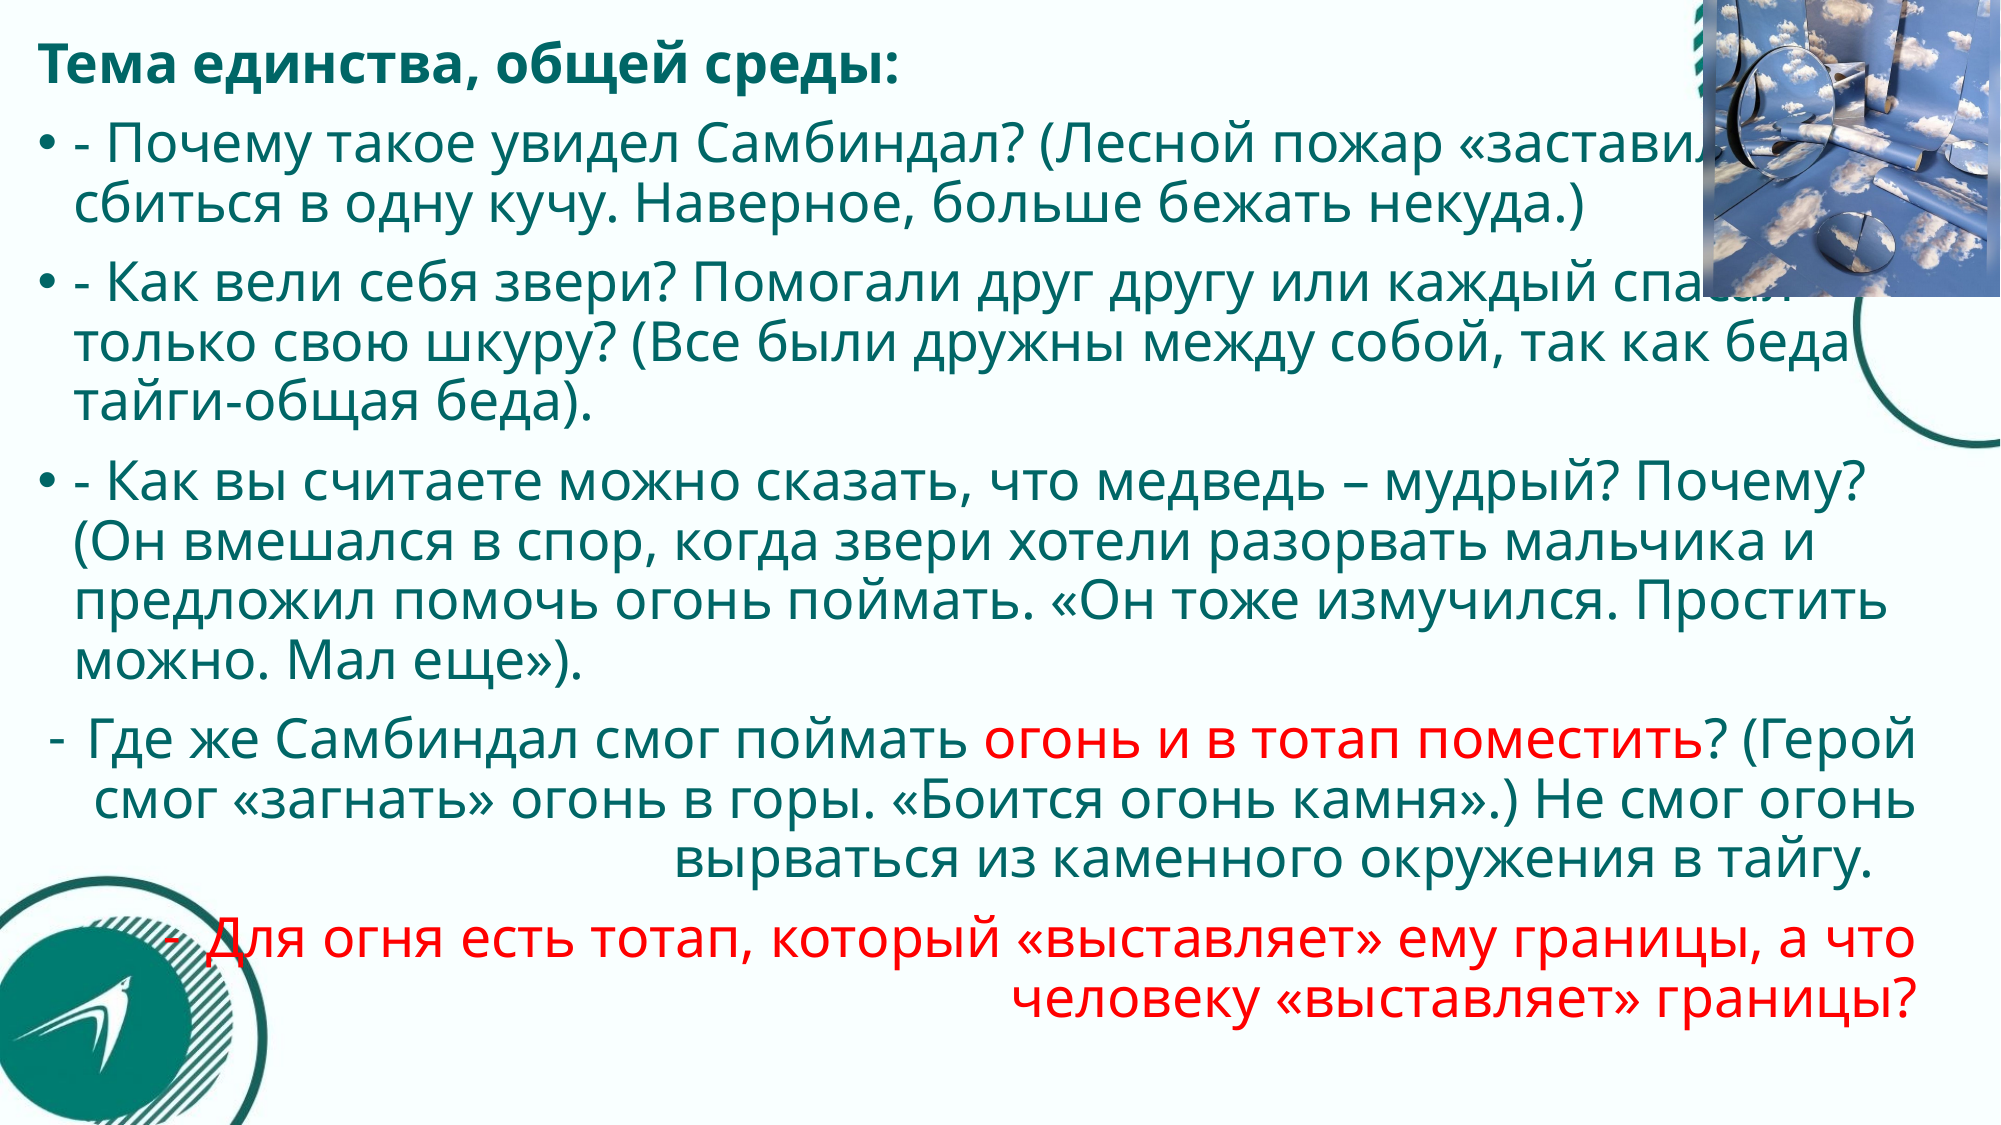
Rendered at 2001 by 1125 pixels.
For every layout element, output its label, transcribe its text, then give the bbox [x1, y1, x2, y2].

picture [0, 0, 2001, 1125]
list Тема единства, общей среды: - Почему такое увидел Самбиндал? (Лесной пожар «заставил» всех сбиться в одну кучу. Наверное, больше бежать некуда.) - Как вели себя звери? Помогали друг другу или каждый спасал только свою шкуру? (Все были дружны между собой, так как беда тайги-общая беда). - Как вы считаете можно сказать, что медведь – мудрый? Почему? (Он вмешался в спор, когда звери хотели разорвать мальчика и предложил помочь огонь поймать. «Он тоже измучился. Простить можно. Мал еще»). Где же Самбиндал смог поймать огонь и в тотап поместить? (Герой смог «загнать» огонь в горы. «Боится огонь камня».) Не смог огонь вырваться из каменного окружения в тайгу. Для огня есть тотап, который «выставляет» ему границы, а что человеку «выставляет» границы? [22, 27, 1934, 1044]
